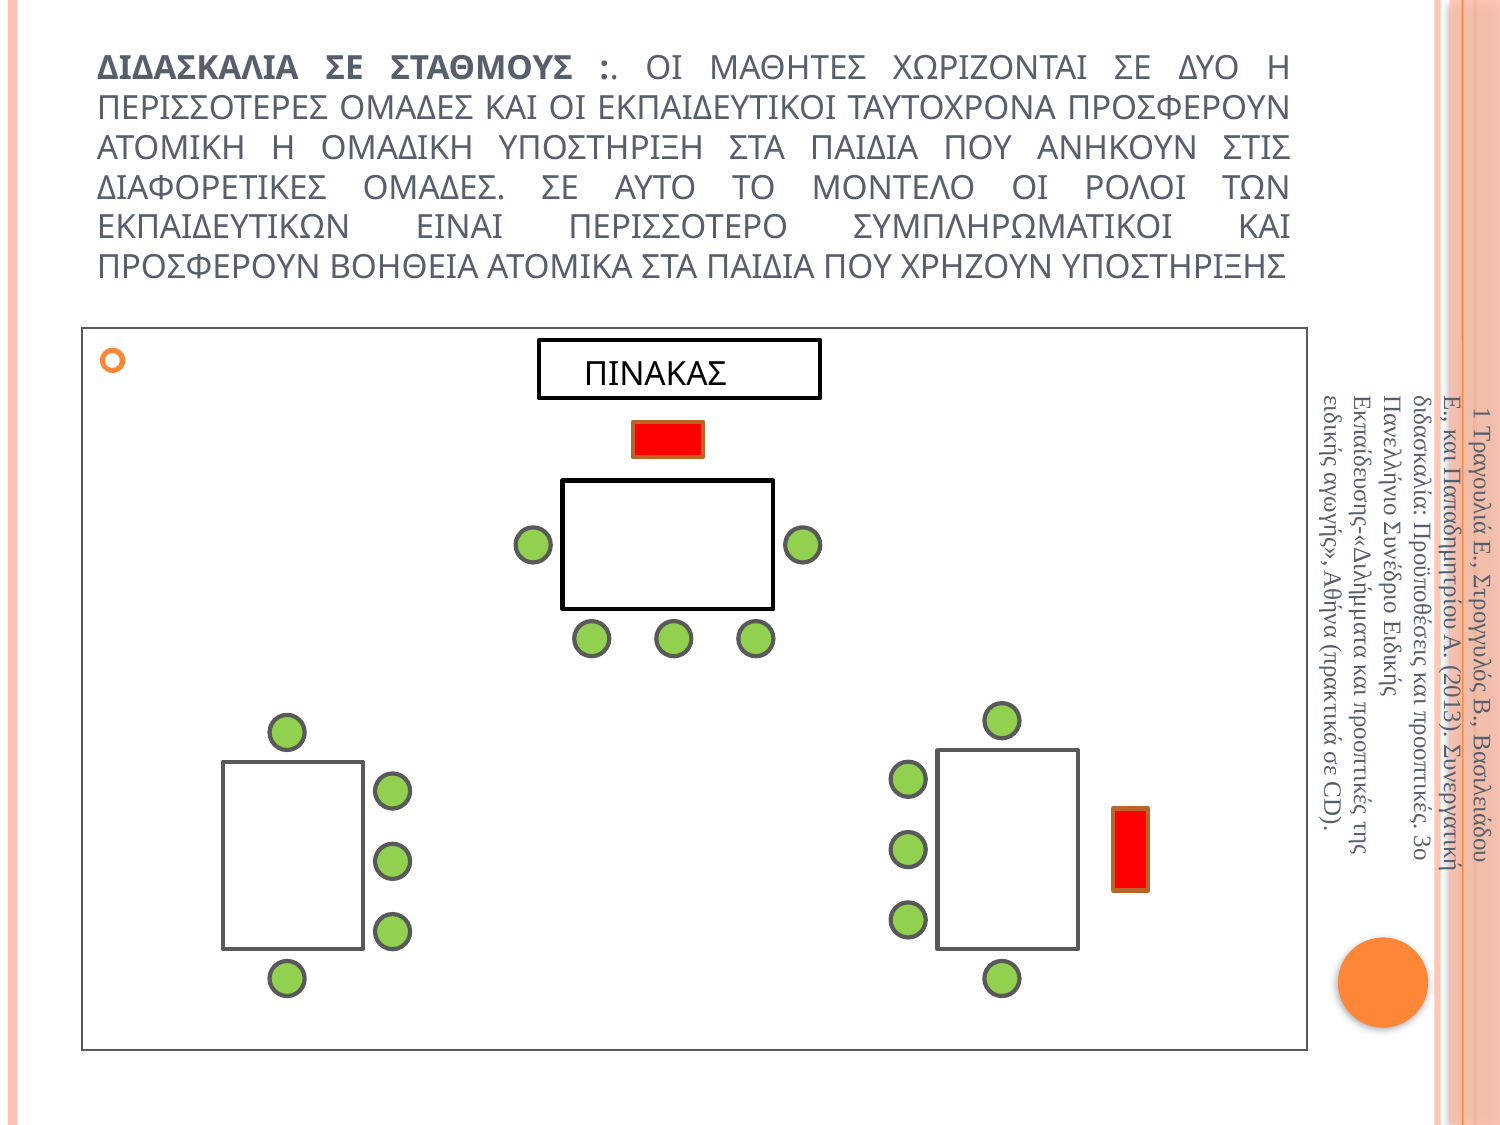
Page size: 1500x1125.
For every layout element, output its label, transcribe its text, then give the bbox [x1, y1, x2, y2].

text_box [888, 759, 928, 799]
text_box [888, 829, 928, 870]
footer 1 Τραγουλιά Ε., Στρογγυλός Β., Βασιλειάδου Ε., και Παπαδημητρίου Α. (2013). Συνεργατική διδασκαλία: Προϋποθέσεις και προοπτικές. 3ο Πανελλήνιο Συνέδριο Ειδικής Εκπαίδευσης-«Διλήμματα και προοπτικές της ειδικής αγωγής», Αθήνα (πρακτικά σε CD). [1379, 380, 1440, 906]
text_box [372, 911, 413, 952]
list ΠΙΝΑΚΑΣ [81, 327, 1308, 1051]
text_box [513, 525, 553, 565]
text_box [560, 478, 775, 611]
text_box [654, 619, 694, 659]
text_box [631, 420, 705, 459]
text_box [372, 841, 413, 881]
text_box [935, 748, 1080, 951]
text_box [572, 619, 612, 659]
text_box [267, 958, 307, 999]
text_box [736, 619, 776, 659]
text_box [372, 771, 413, 811]
title Διδασκαλια σε σταθμουσ :. οι μαθητεσ χωριζονται σε δυο η περισσοτερεσ ομαδεσ και οι εκπαιδευτικοι ταυτοχρονα προσφερουν ατομικη η ομαδικη υποστηριξη στα παιδια που ανηκουν στισ διαφορετικεσ ομαδεσ. Σε αυτο το μοντελο οι ρολοι των εκπαιδευτικων ειναι περισσοτερο συμπληρωματικοι και προσφερουν βοηθεια ατομικα στα παιδια που χρηζουν υποςτηριξησ [82, 54, 1307, 293]
text_box [537, 338, 822, 400]
text_box [1111, 806, 1150, 893]
text_box [982, 701, 1022, 741]
text_box [221, 760, 365, 951]
text_box [982, 958, 1022, 999]
text_box [267, 712, 307, 753]
text_box [783, 525, 823, 565]
text_box [888, 900, 928, 940]
